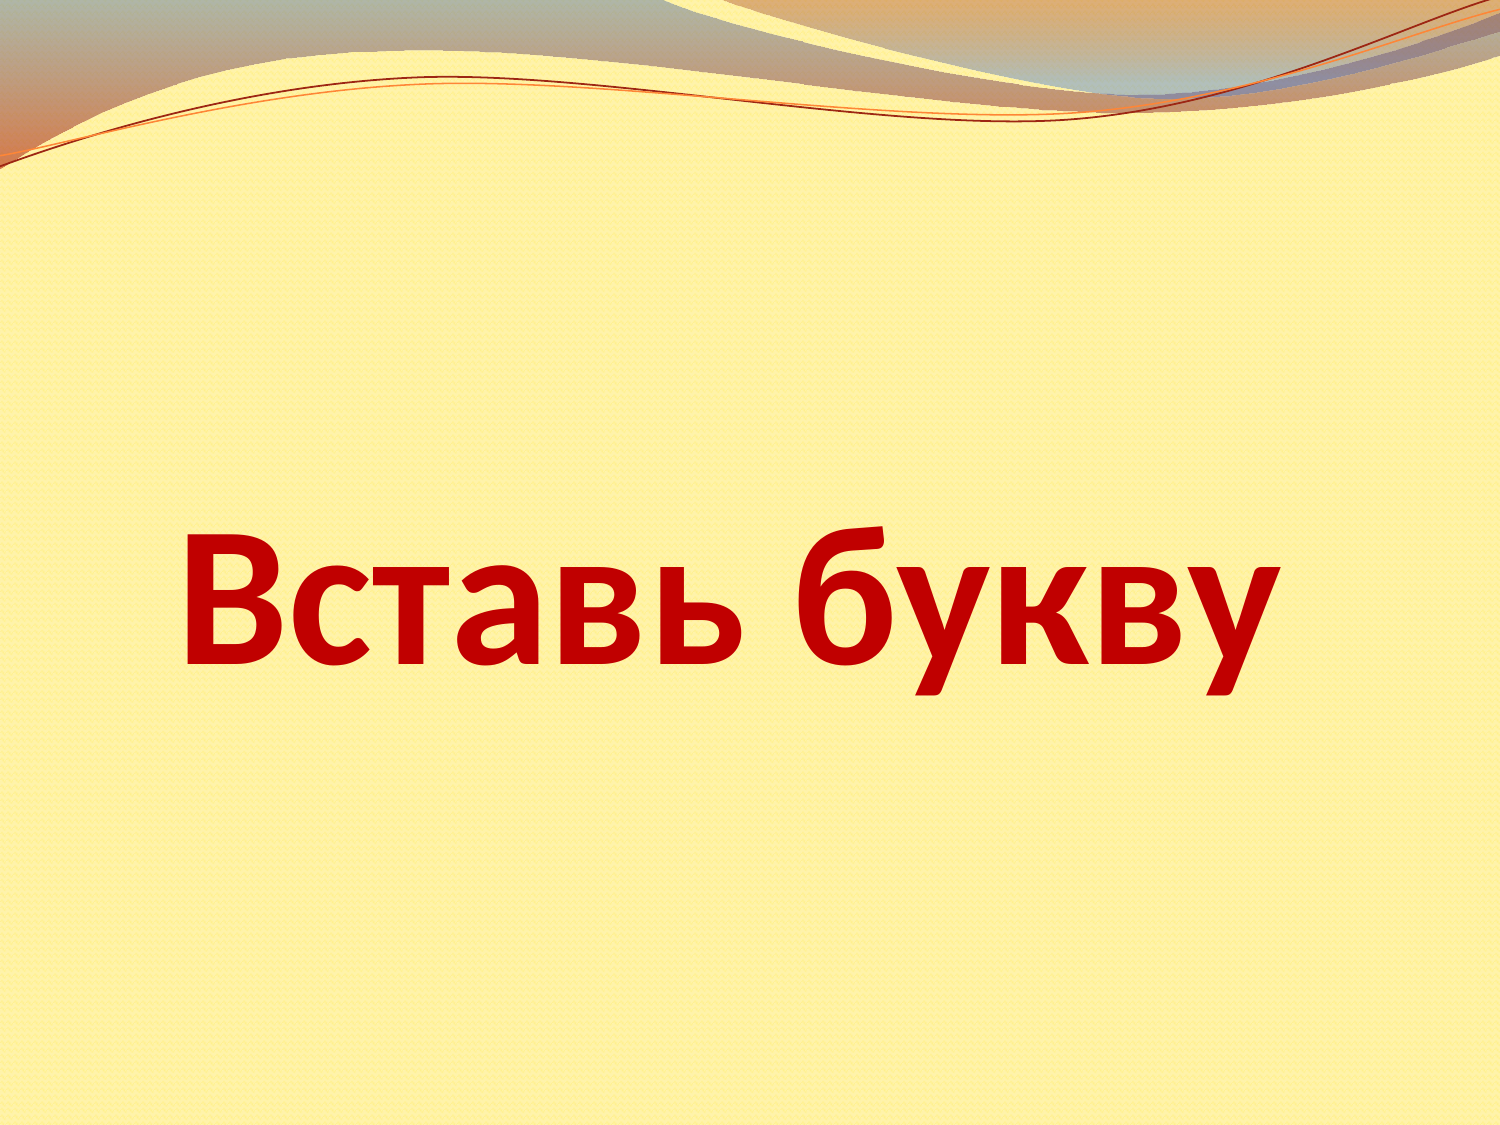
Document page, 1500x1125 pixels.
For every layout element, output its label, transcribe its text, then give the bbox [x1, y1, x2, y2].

title Вставь букву [87, 224, 1376, 705]
